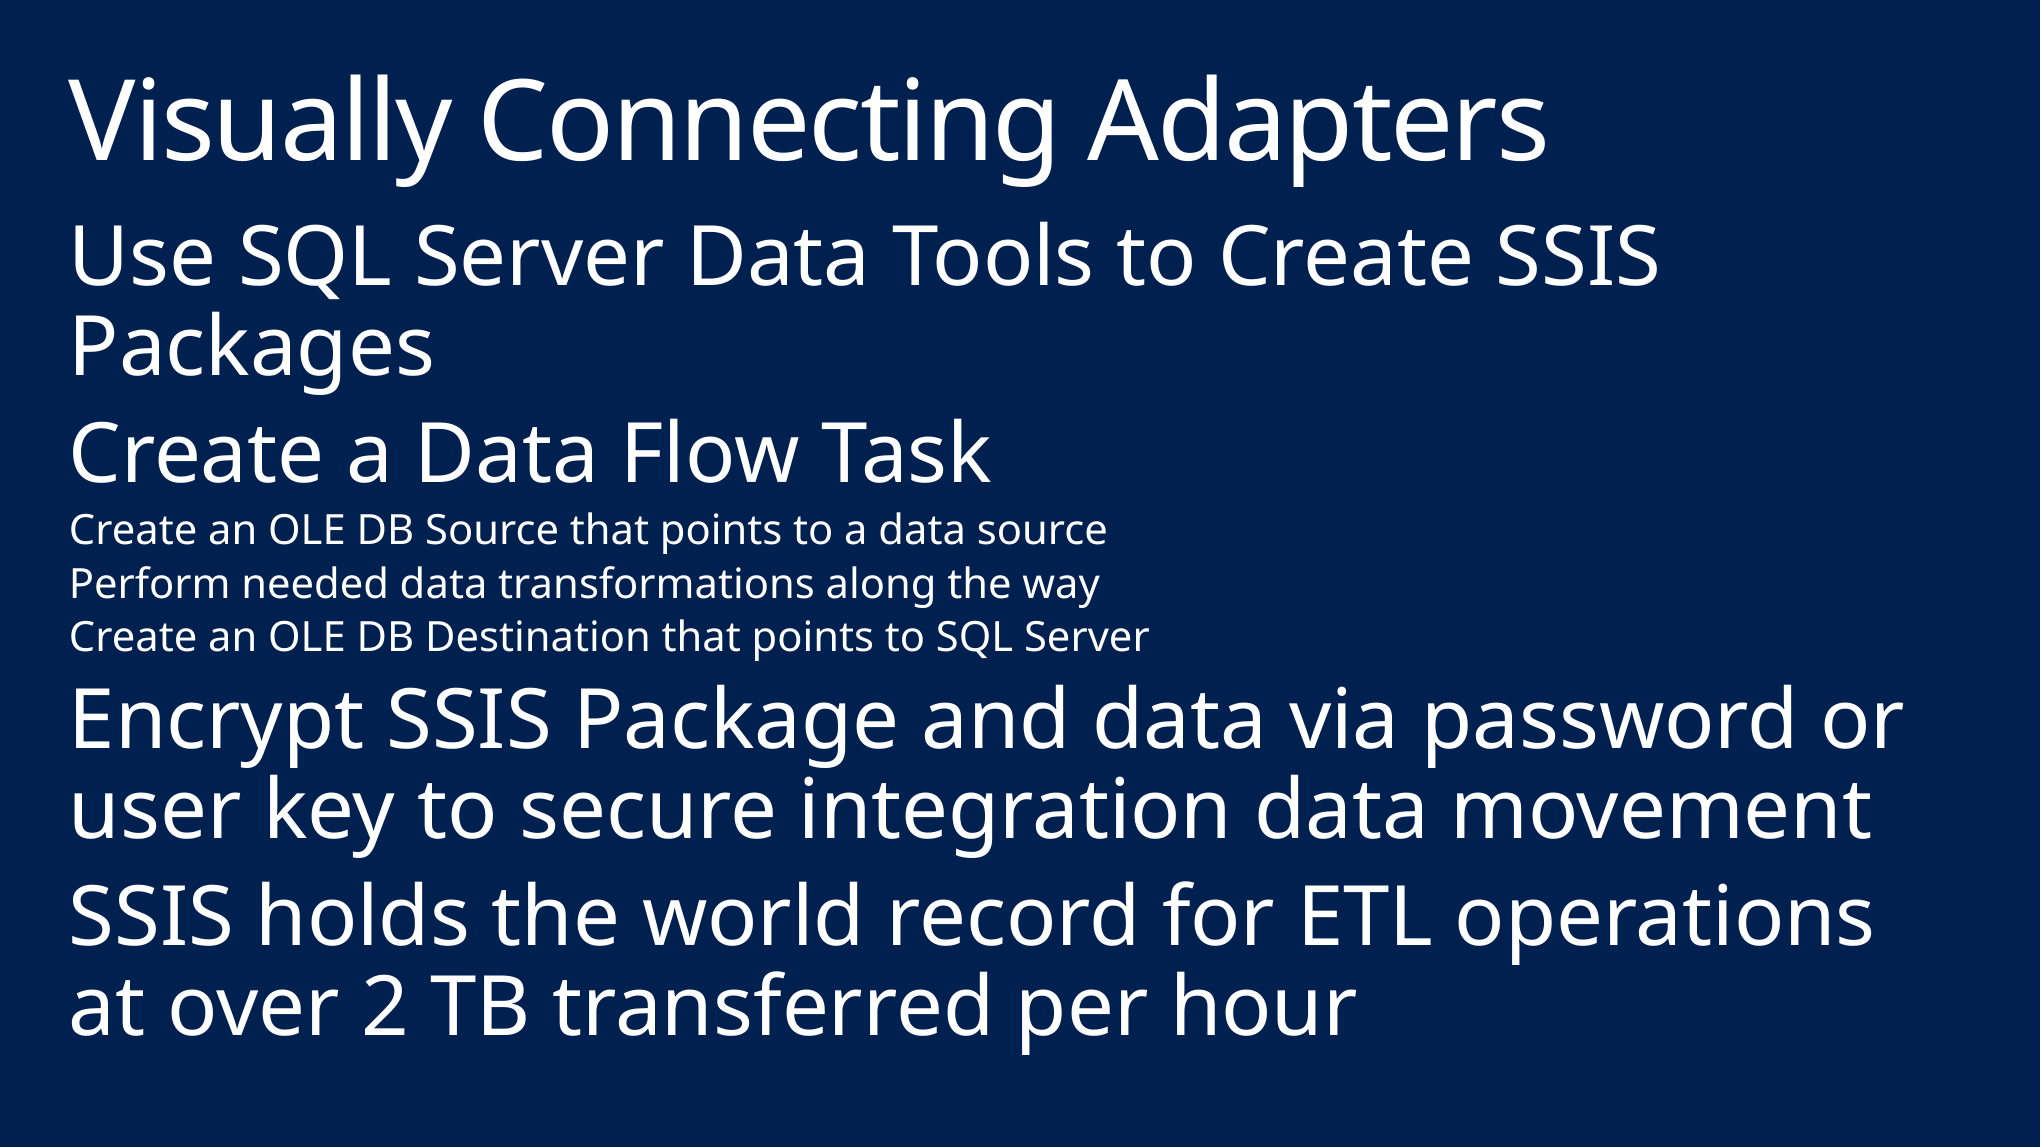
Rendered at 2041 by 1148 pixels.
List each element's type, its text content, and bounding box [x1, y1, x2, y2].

list Use SQL Server Data Tools to Create SSIS Packages Create a Data Flow Task Create an OLE DB Source that points to a data source Perform needed data transformations along the way Create an OLE DB Destination that points to SQL Server Encrypt SSIS Package and data via password or user key to secure integration data movement SSIS holds the world record for ETL operations at over 2 TB transferred per hour [45, 198, 1996, 1002]
title Visually Connecting Adapters [45, 48, 1996, 198]
